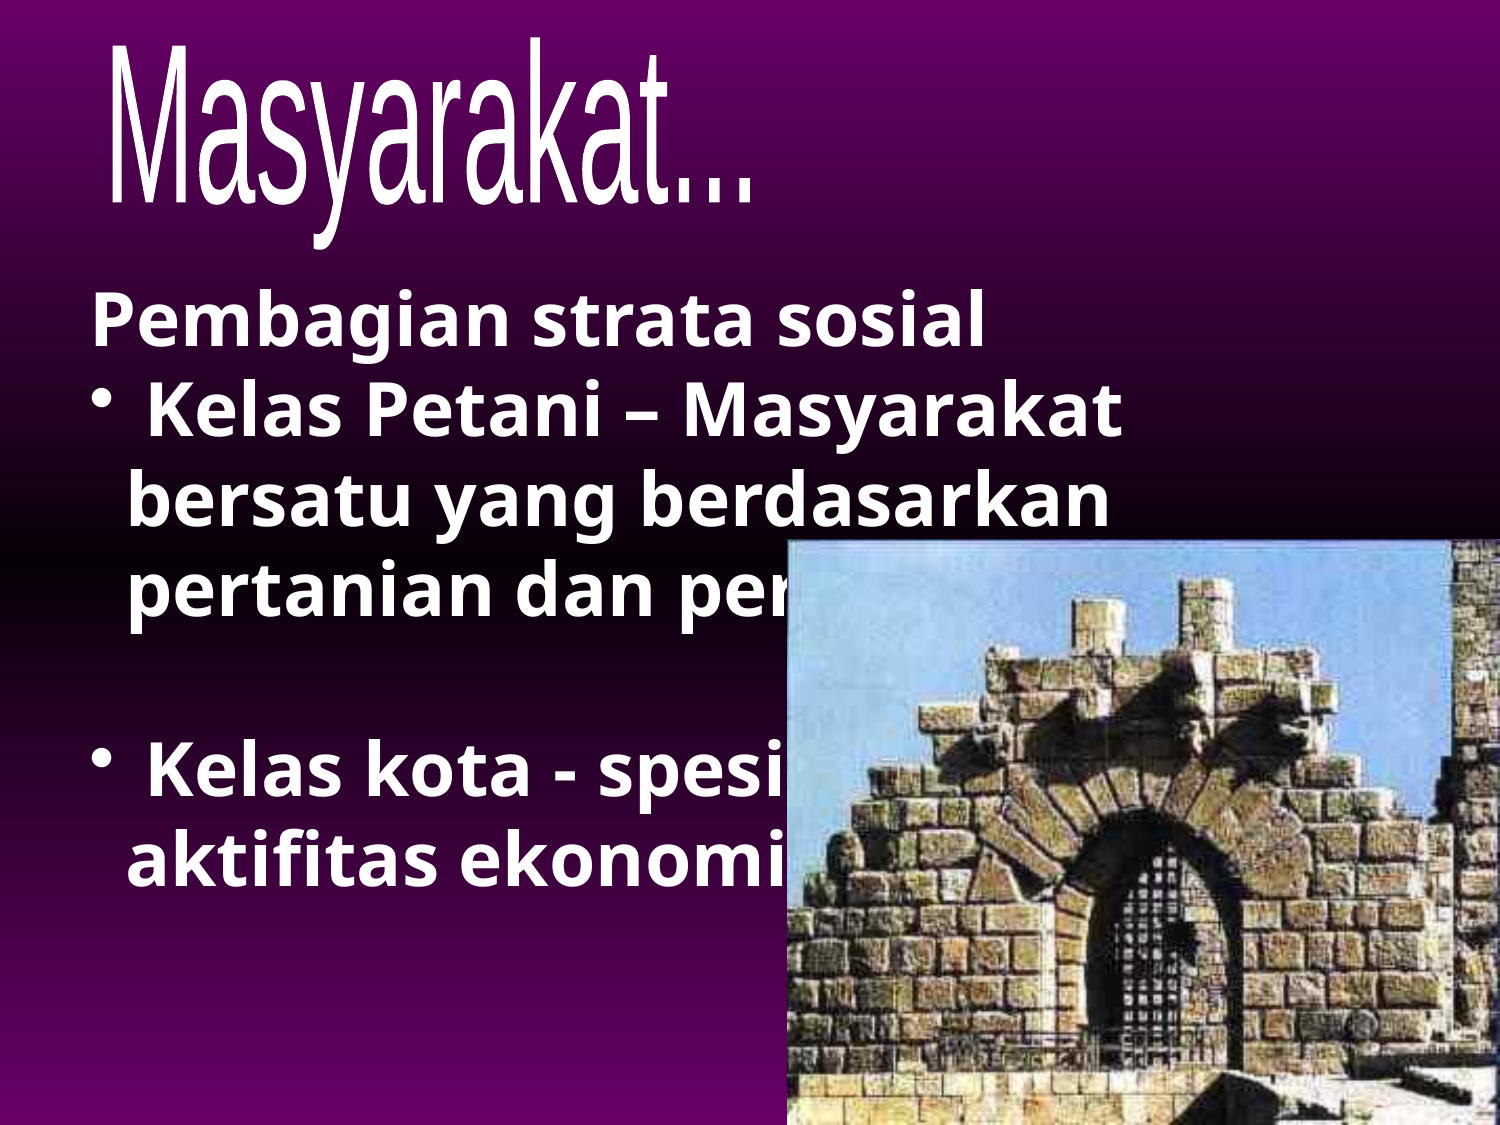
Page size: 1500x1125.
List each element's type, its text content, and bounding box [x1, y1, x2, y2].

picture [787, 539, 1500, 1125]
text_box Pembagian strata sosial Kelas Petani – Masyarakat bersatu yang berdasarkan pertanian dan perikanan Kelas kota - spesialisasi di aktifitas ekonomi dan kerajinan [74, 264, 1425, 910]
